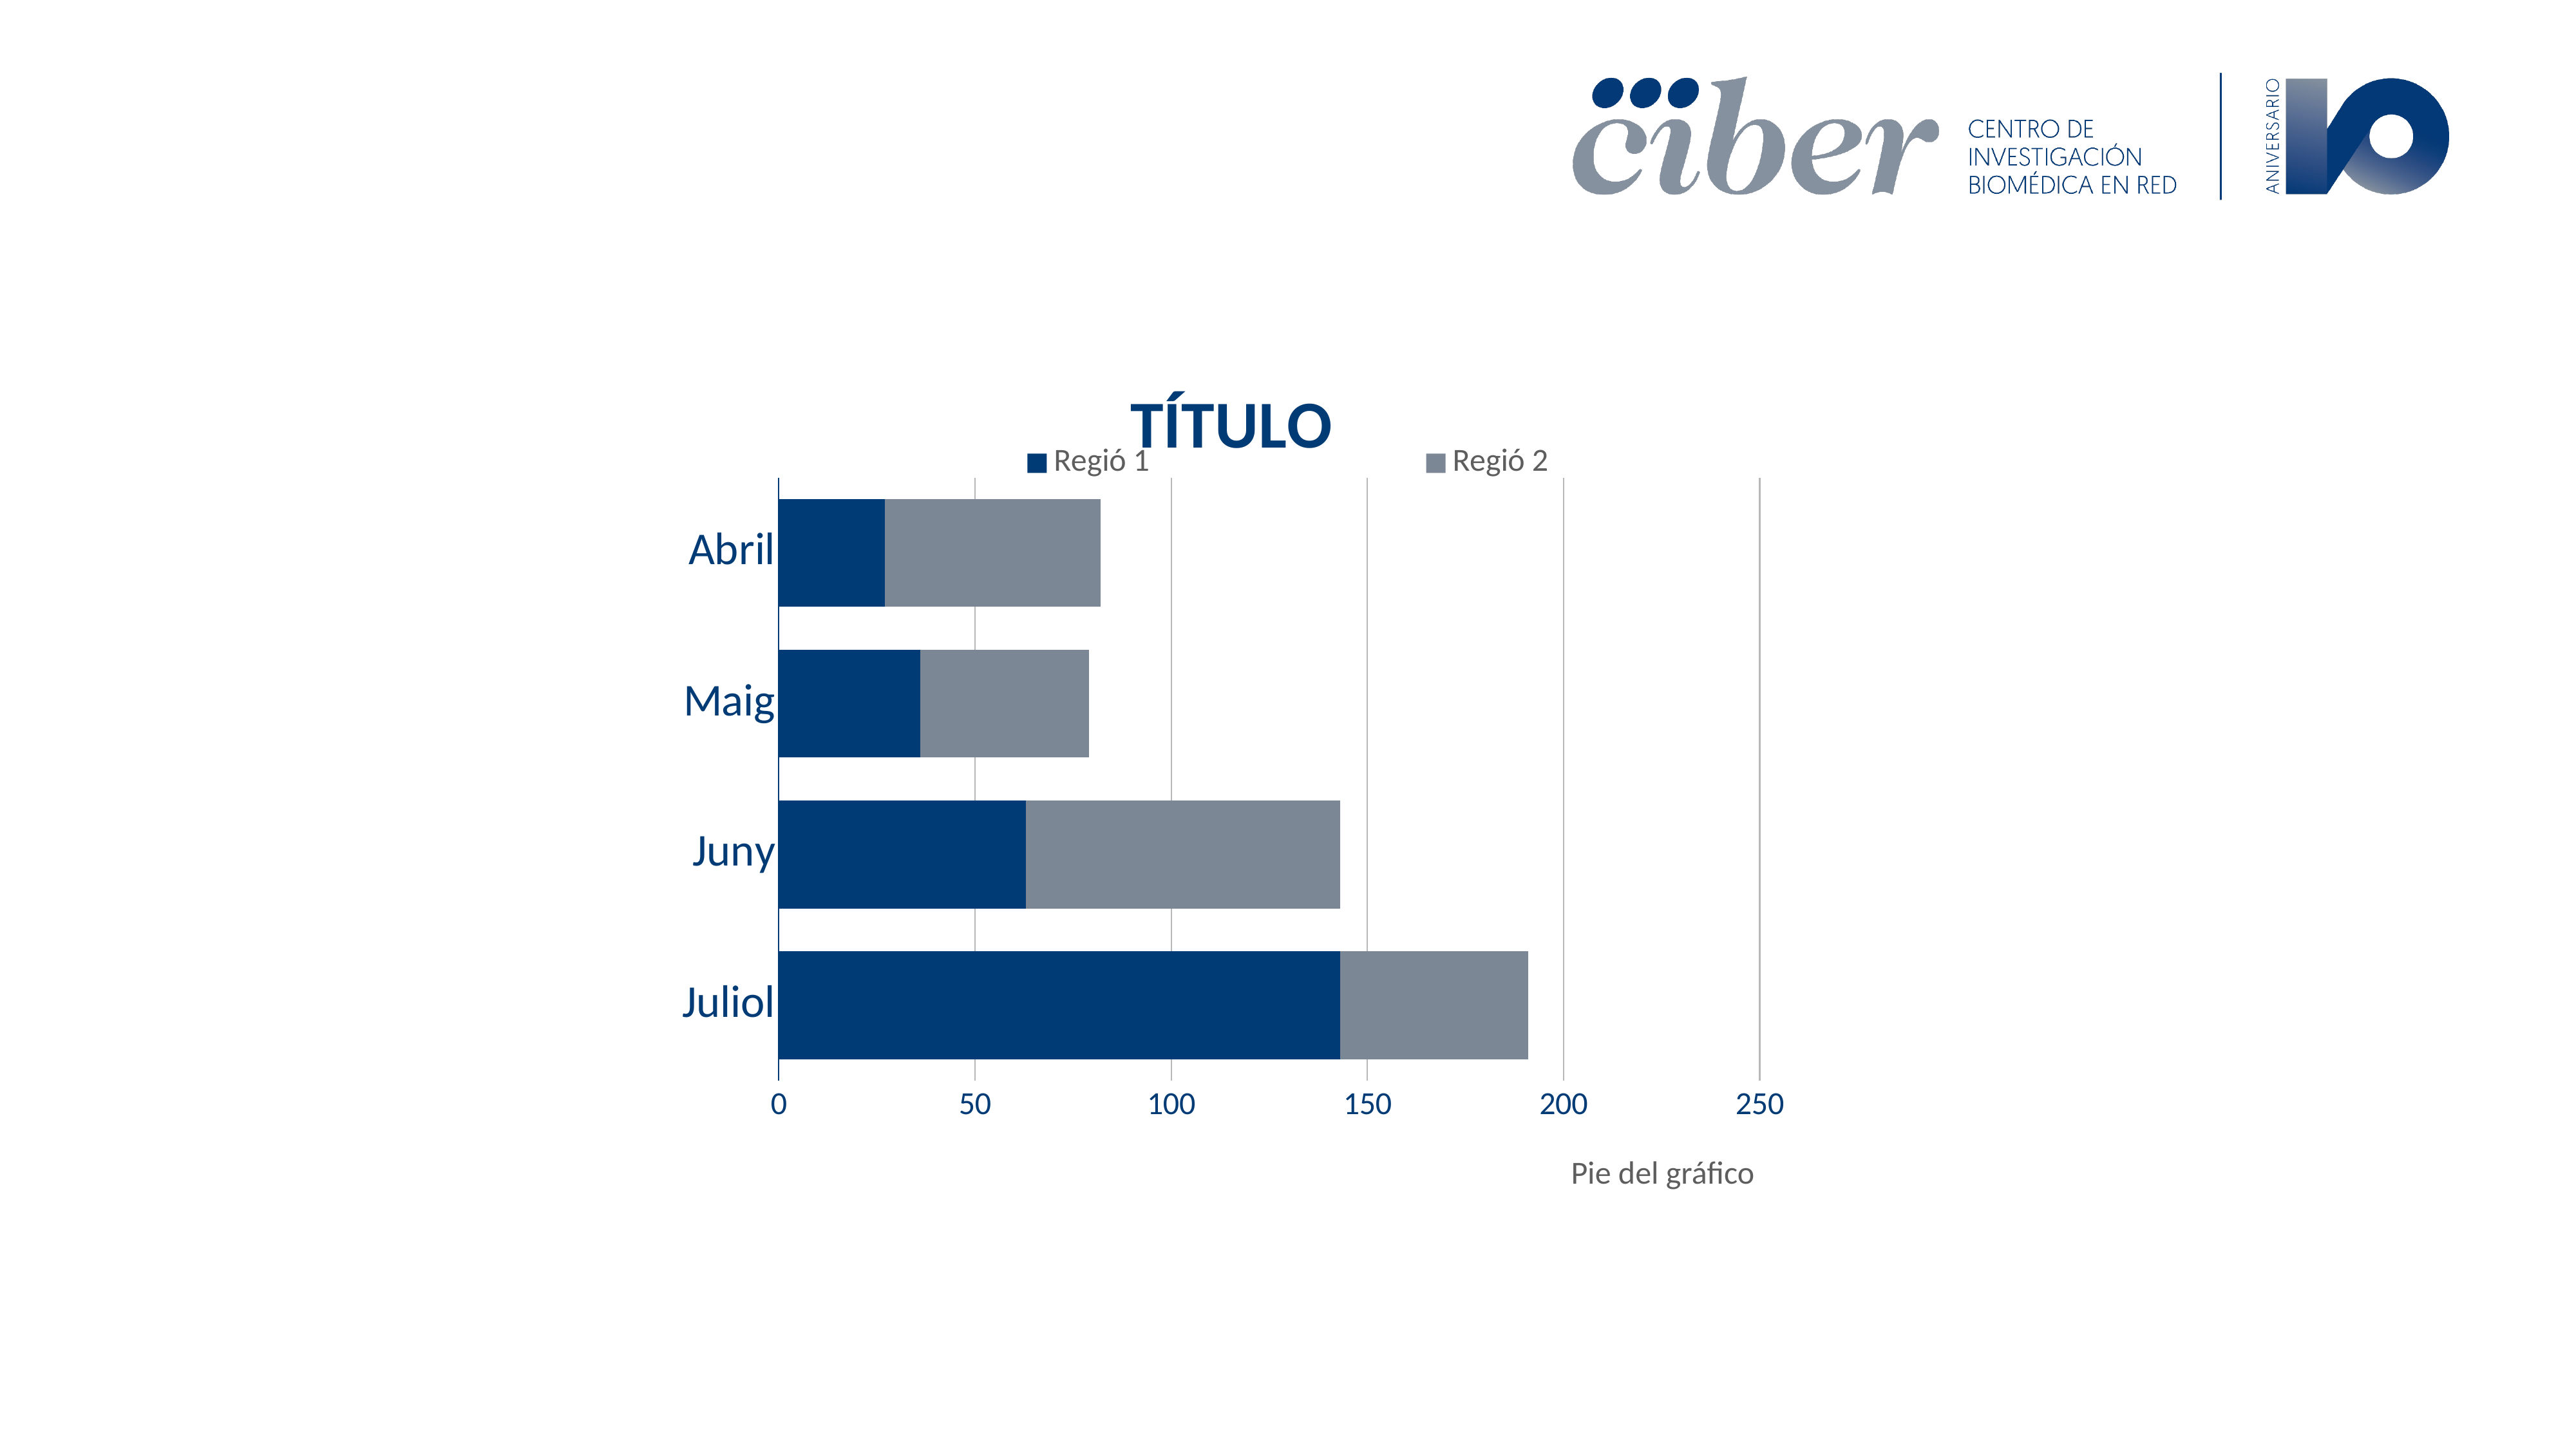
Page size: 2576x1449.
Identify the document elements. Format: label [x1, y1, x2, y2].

text_box [653, 377, 1815, 1189]
picture [1446, 0, 2576, 536]
